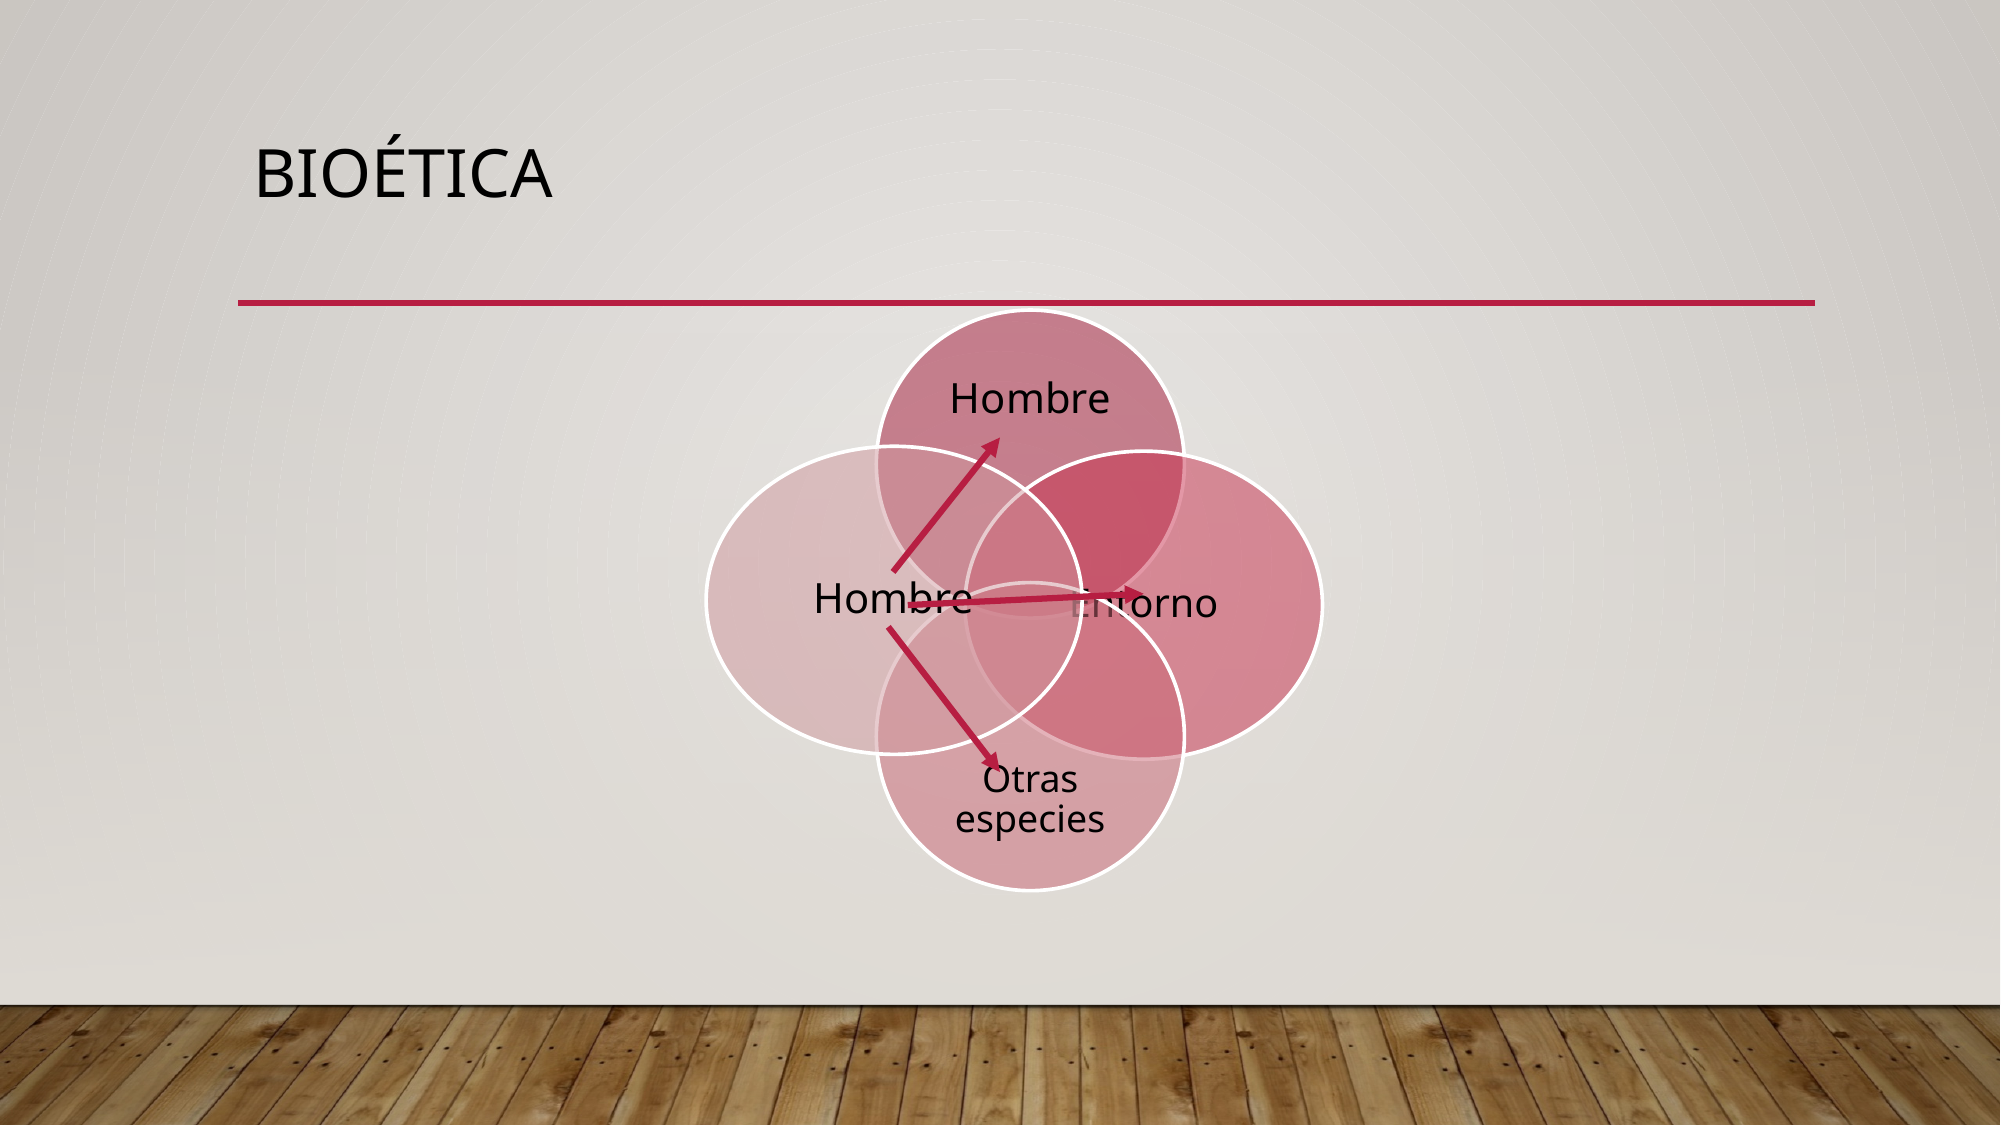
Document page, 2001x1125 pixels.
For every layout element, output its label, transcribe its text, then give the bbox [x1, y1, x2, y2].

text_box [887, 626, 1001, 773]
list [237, 303, 1814, 897]
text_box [907, 593, 1144, 606]
title bioética [238, 131, 1814, 303]
picture [0, 1005, 2000, 1125]
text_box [892, 437, 1001, 573]
